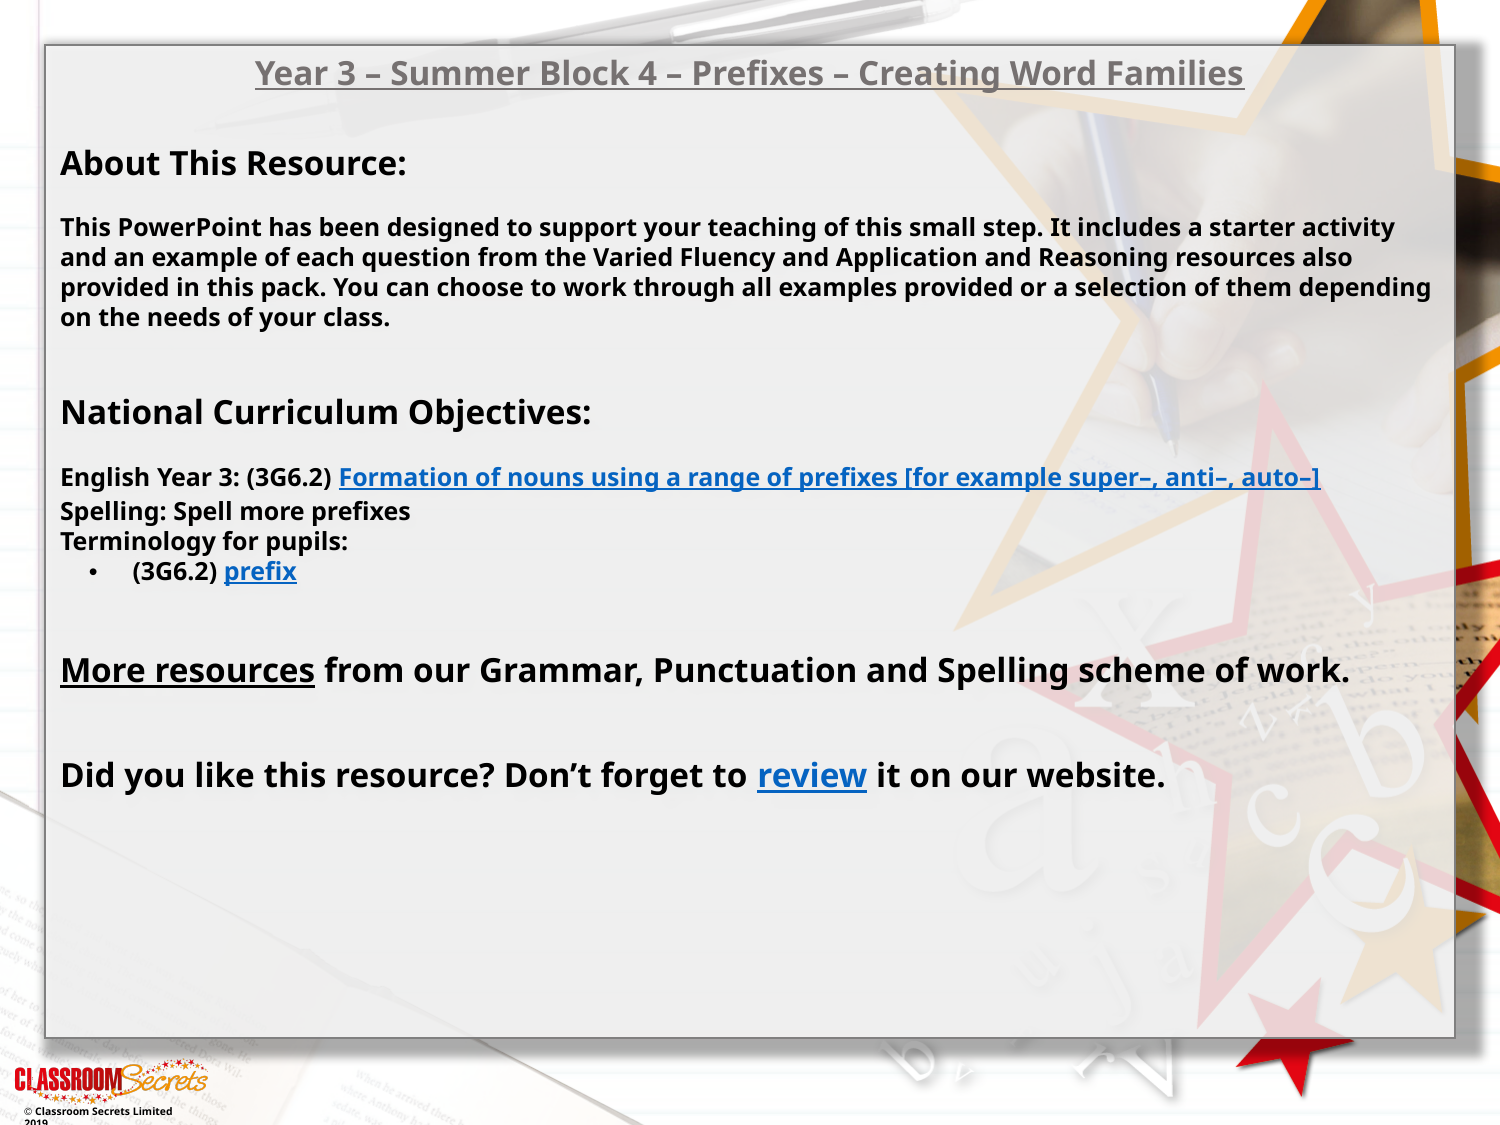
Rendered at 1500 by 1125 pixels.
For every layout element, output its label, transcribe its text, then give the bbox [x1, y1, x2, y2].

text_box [9, 1058, 213, 1125]
picture [0, 0, 1500, 1125]
text_box Year 3 – Summer Block 4 – Prefixes – Creating Word Families About This Resource: This PowerPoint has been designed to support your teaching of this small step. It includes a starter activity and an example of each question from the Varied Fluency and Application and Reasoning resources also provided in this pack. You can choose to work through all examples provided or a selection of them depending on the needs of your class. National Curriculum Objectives: English Year 3: (3G6.2) Formation of nouns using a range of prefixes [for example super–, anti–, auto–] Spelling: Spell more prefixes Terminology for pupils: (3G6.2) prefix More resources from our Grammar, Punctuation and Spelling scheme of work. Did you like this resource? Don’t forget to review it on our website. [44, 44, 1456, 1039]
